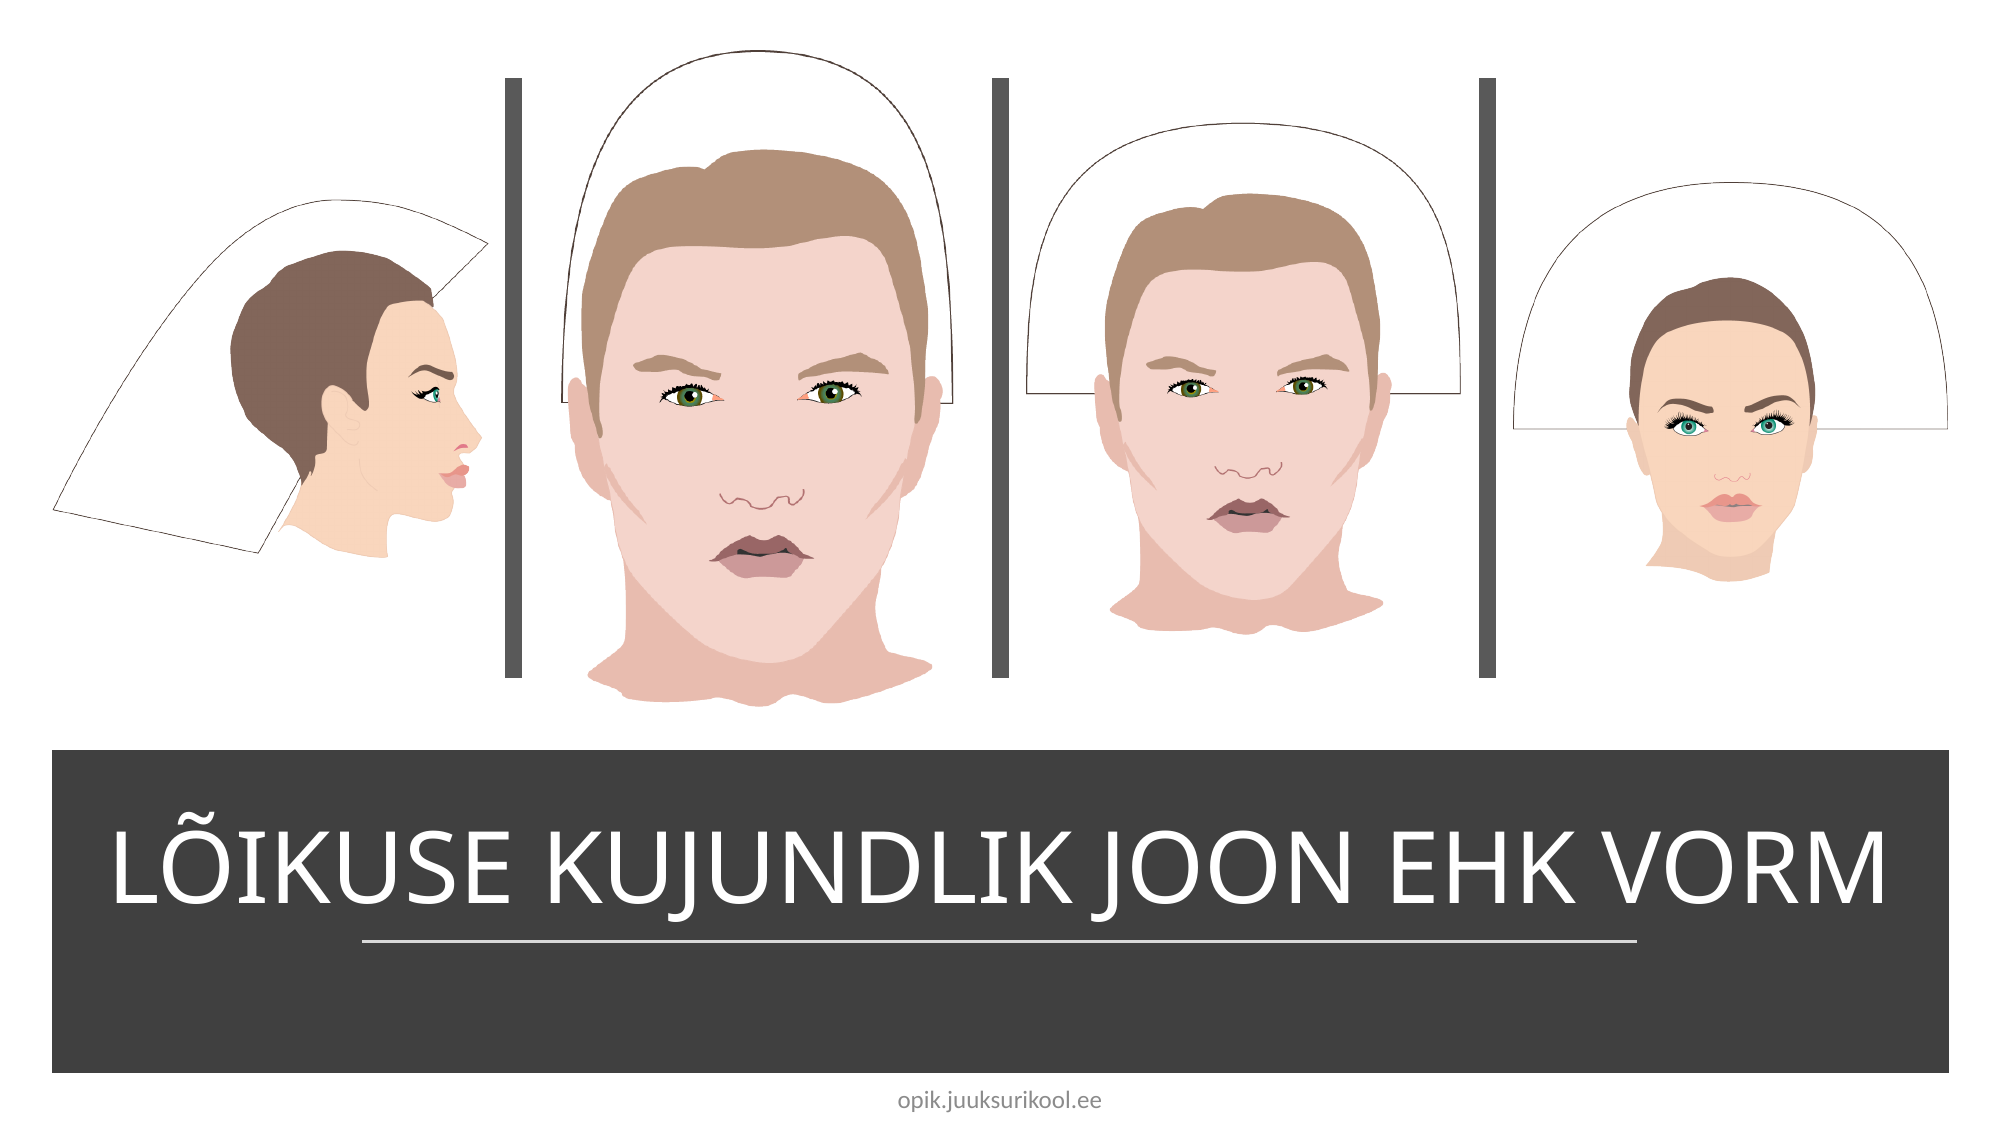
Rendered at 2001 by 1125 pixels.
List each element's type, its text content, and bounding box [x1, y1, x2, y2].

picture [52, 199, 489, 558]
text_box [61, 759, 1939, 1064]
picture [1026, 121, 1461, 635]
picture [1513, 182, 1948, 582]
footer opik.juuksurikool.ee [662, 1069, 1338, 1125]
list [560, 50, 954, 707]
title LÕIKUSE KUJUNDLIK JOON EHK VORM [86, 780, 1914, 933]
